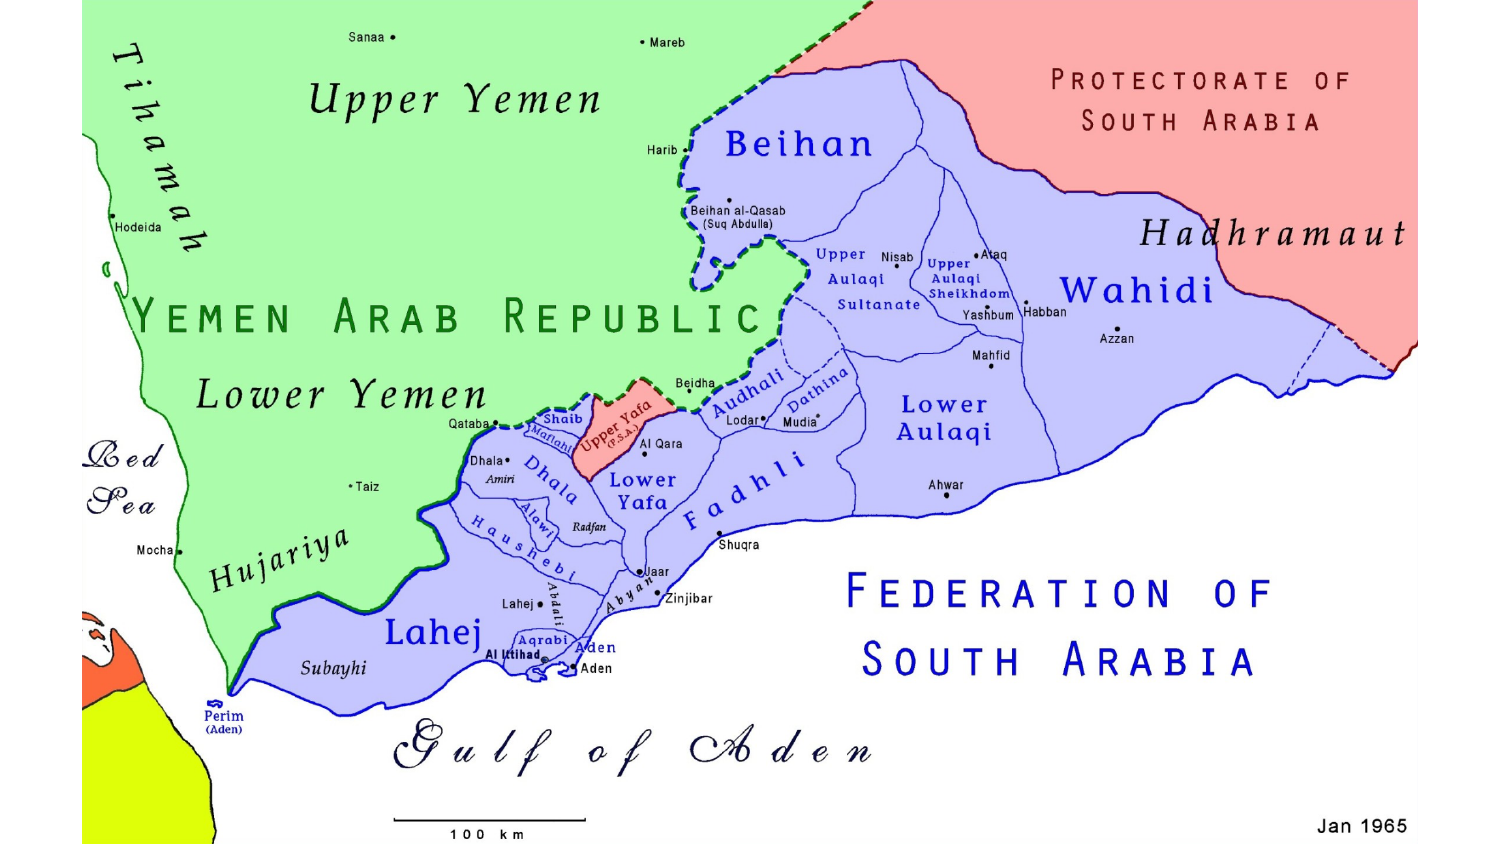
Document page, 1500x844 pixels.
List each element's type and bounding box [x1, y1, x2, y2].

picture [82, 0, 1418, 844]
